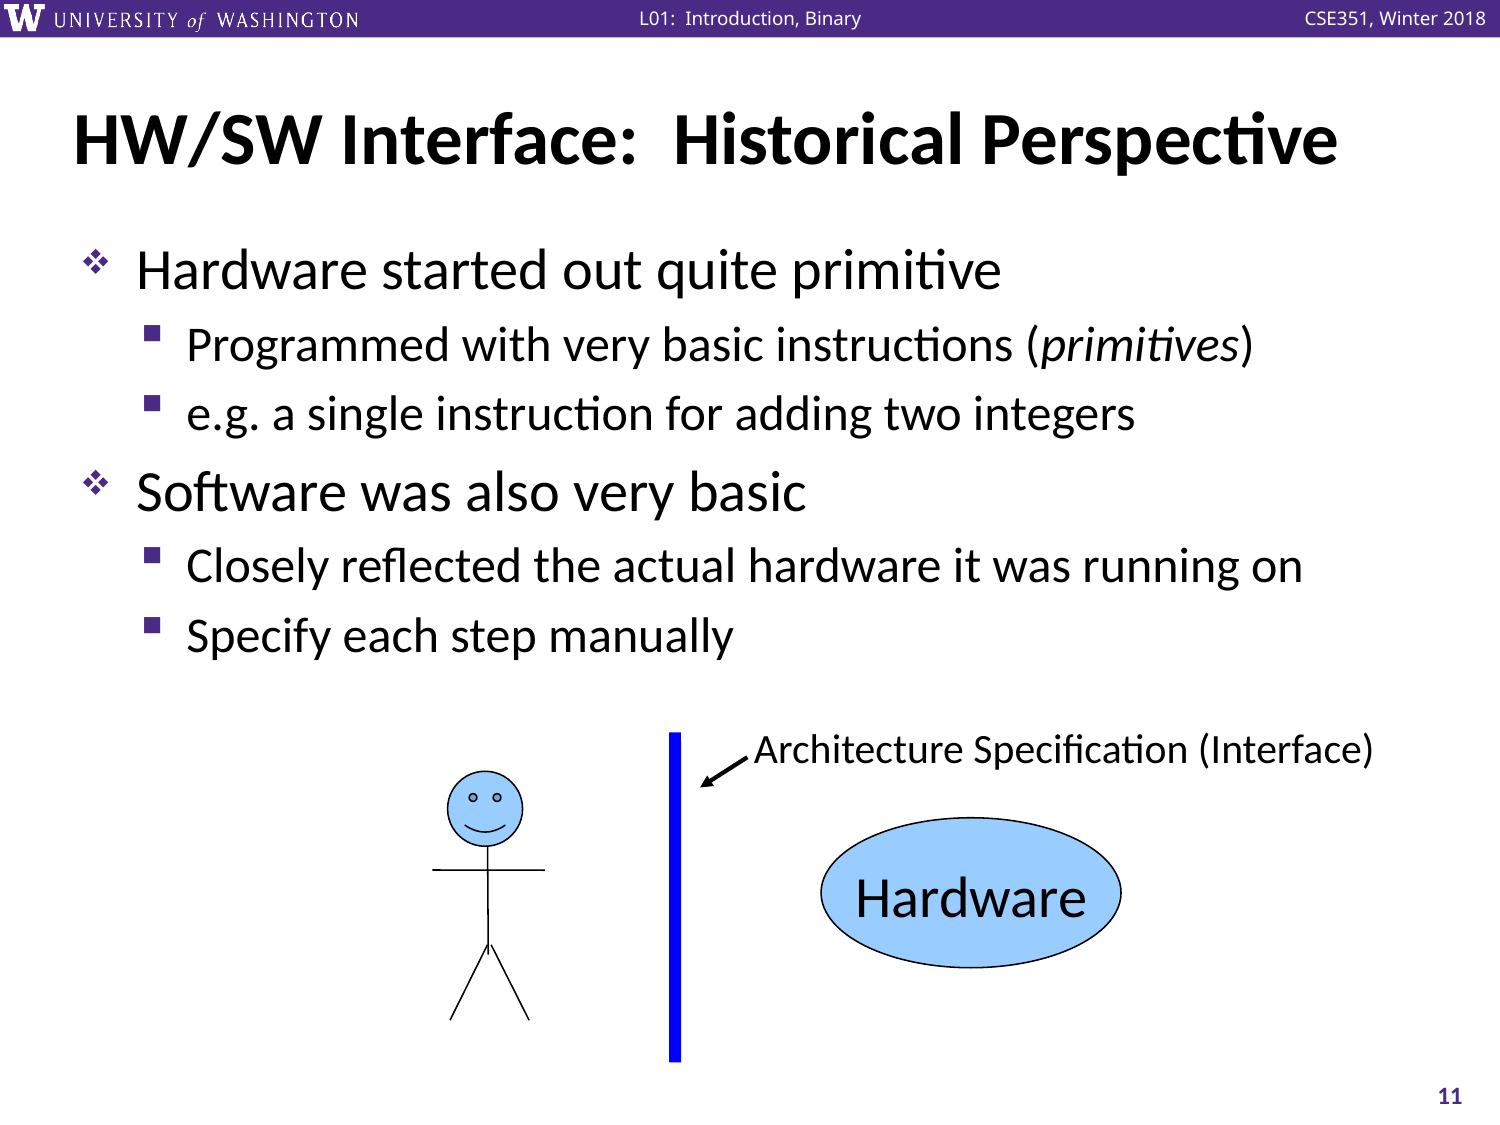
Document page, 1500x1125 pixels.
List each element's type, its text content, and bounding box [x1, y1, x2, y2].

list Hardware started out quite primitive Programmed with very basic instructions (primitives) e.g. a single instruction for adding two integers Software was also very basic Closely reflected the actual hardware it was running on Specify each step manually [64, 223, 1438, 1040]
text_box [699, 757, 748, 788]
text_box [447, 771, 523, 847]
text_box Architecture Specification (Interface) [739, 712, 1374, 769]
title HW/SW Interface: Historical Perspective [58, 71, 1438, 197]
text_box Hardware [821, 817, 1122, 968]
picture [4, 4, 358, 32]
slide_number 11 [1400, 1065, 1500, 1125]
